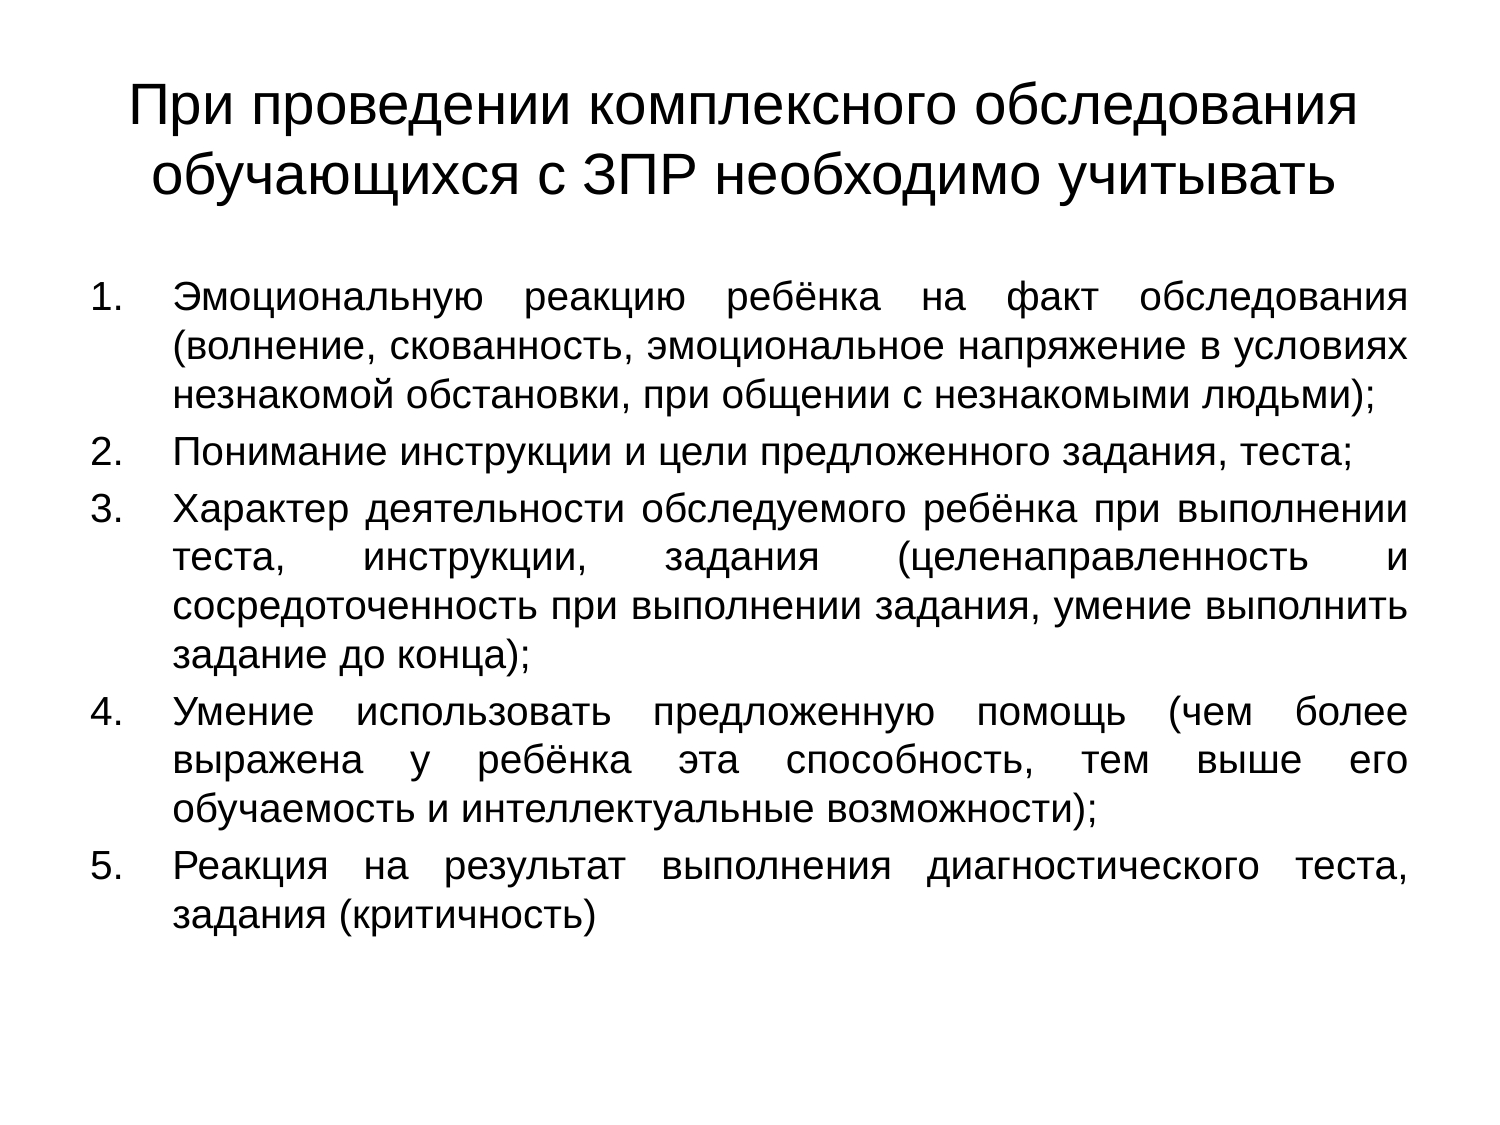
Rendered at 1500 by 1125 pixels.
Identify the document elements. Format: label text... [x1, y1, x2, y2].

list Эмоциональную реакцию ребёнка на факт обследования (волнение, скованность, эмоциональное напряжение в условиях незнакомой обстановки, при общении с незнакомыми людьми); Понимание инструкции и цели предложенного задания, теста; Характер деятельности обследуемого ребёнка при выполнении теста, инструкции, задания (целенаправленность и сосредоточенность при выполнении задания, умение выполнить задание до конца); Умение использовать предложенную помощь (чем более выражена у ребёнка эта способность, тем выше его обучаемость и интеллектуальные возможности); Реакция на результат выполнения диагностического теста, задания (критичность) [75, 262, 1425, 1005]
title При проведении комплексного обследования обучающихся с ЗПР необходимо учитывать [41, 42, 1447, 231]
